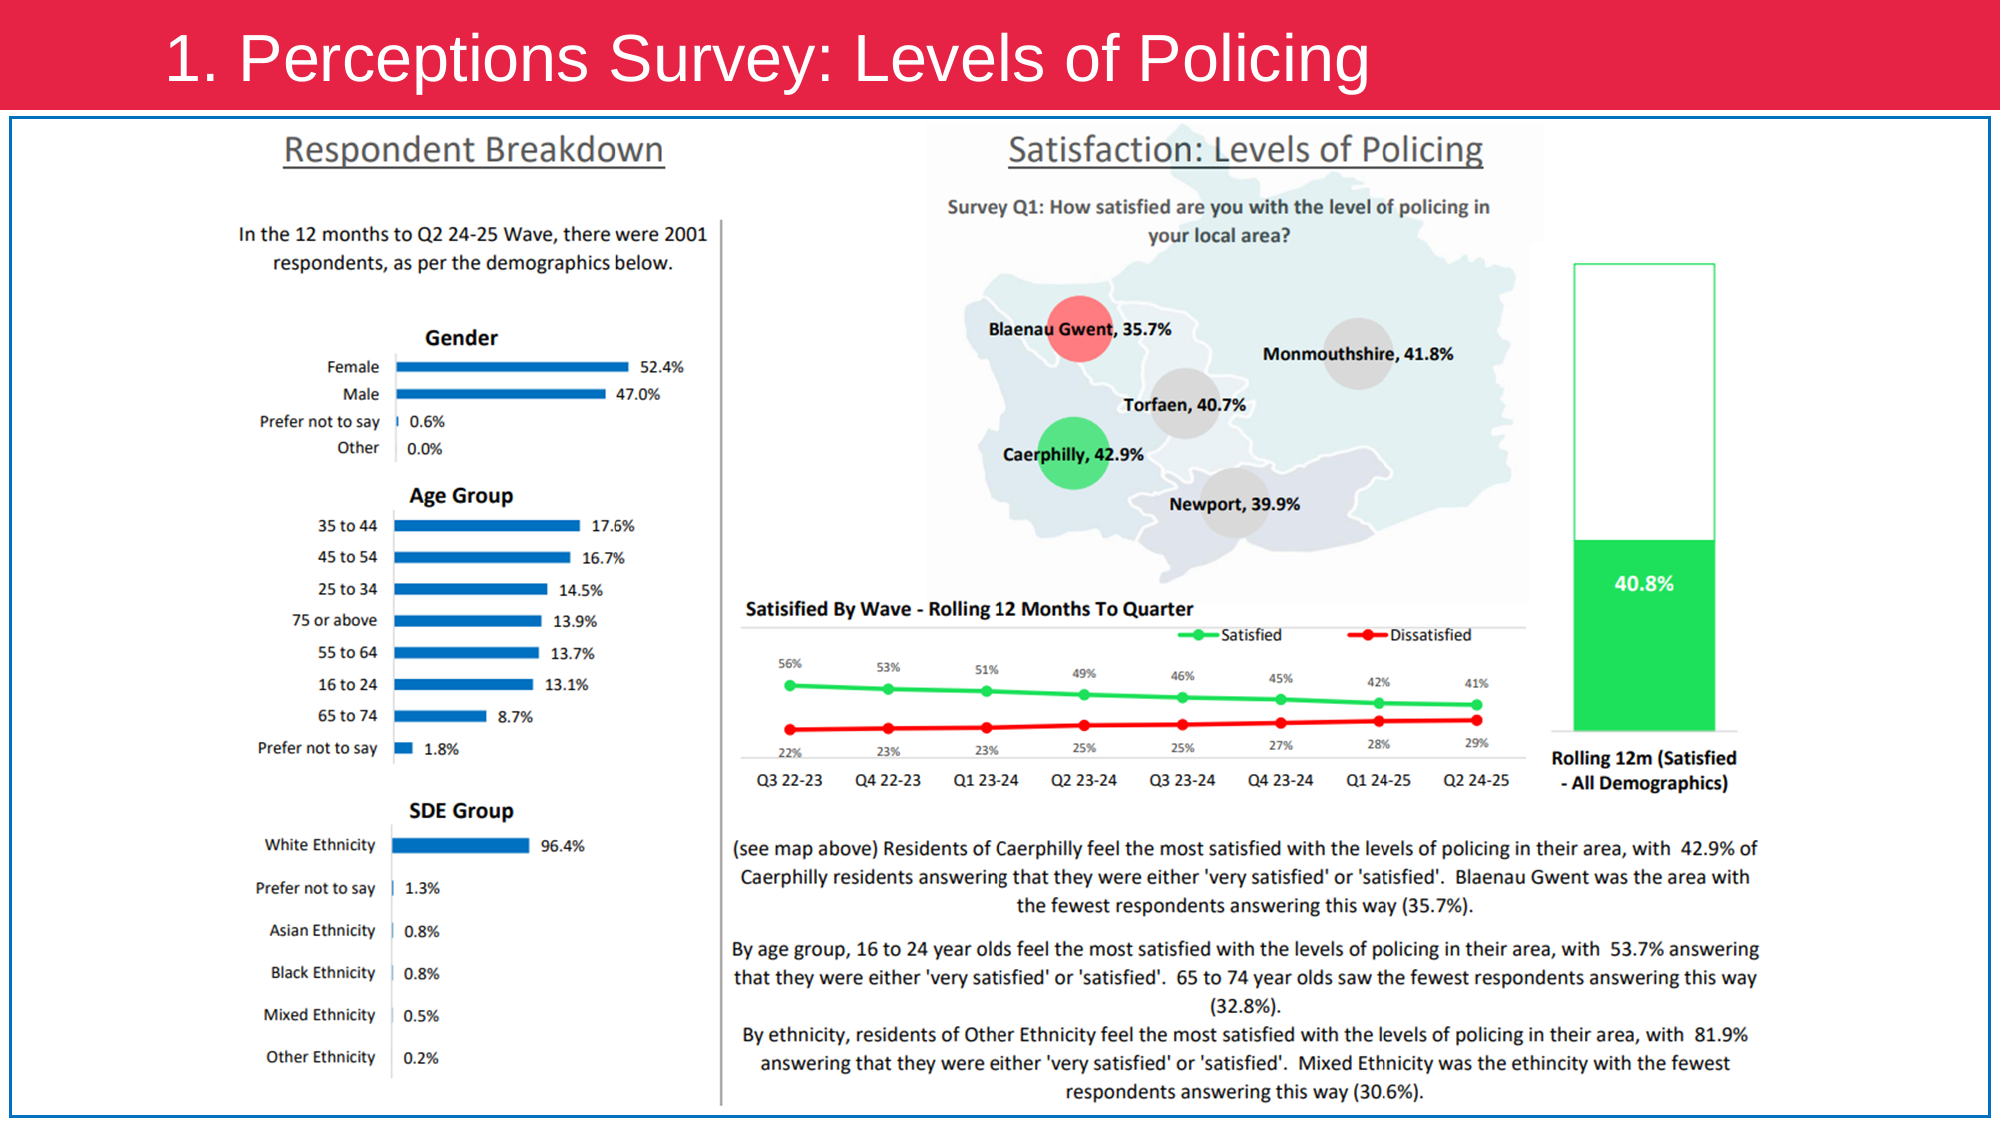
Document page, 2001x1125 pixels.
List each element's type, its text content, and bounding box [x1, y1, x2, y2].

picture [15, 108, 1768, 1111]
text_box 1. Perceptions Survey: Levels of Policing [0, 0, 2000, 111]
text_box [10, 117, 1991, 1118]
